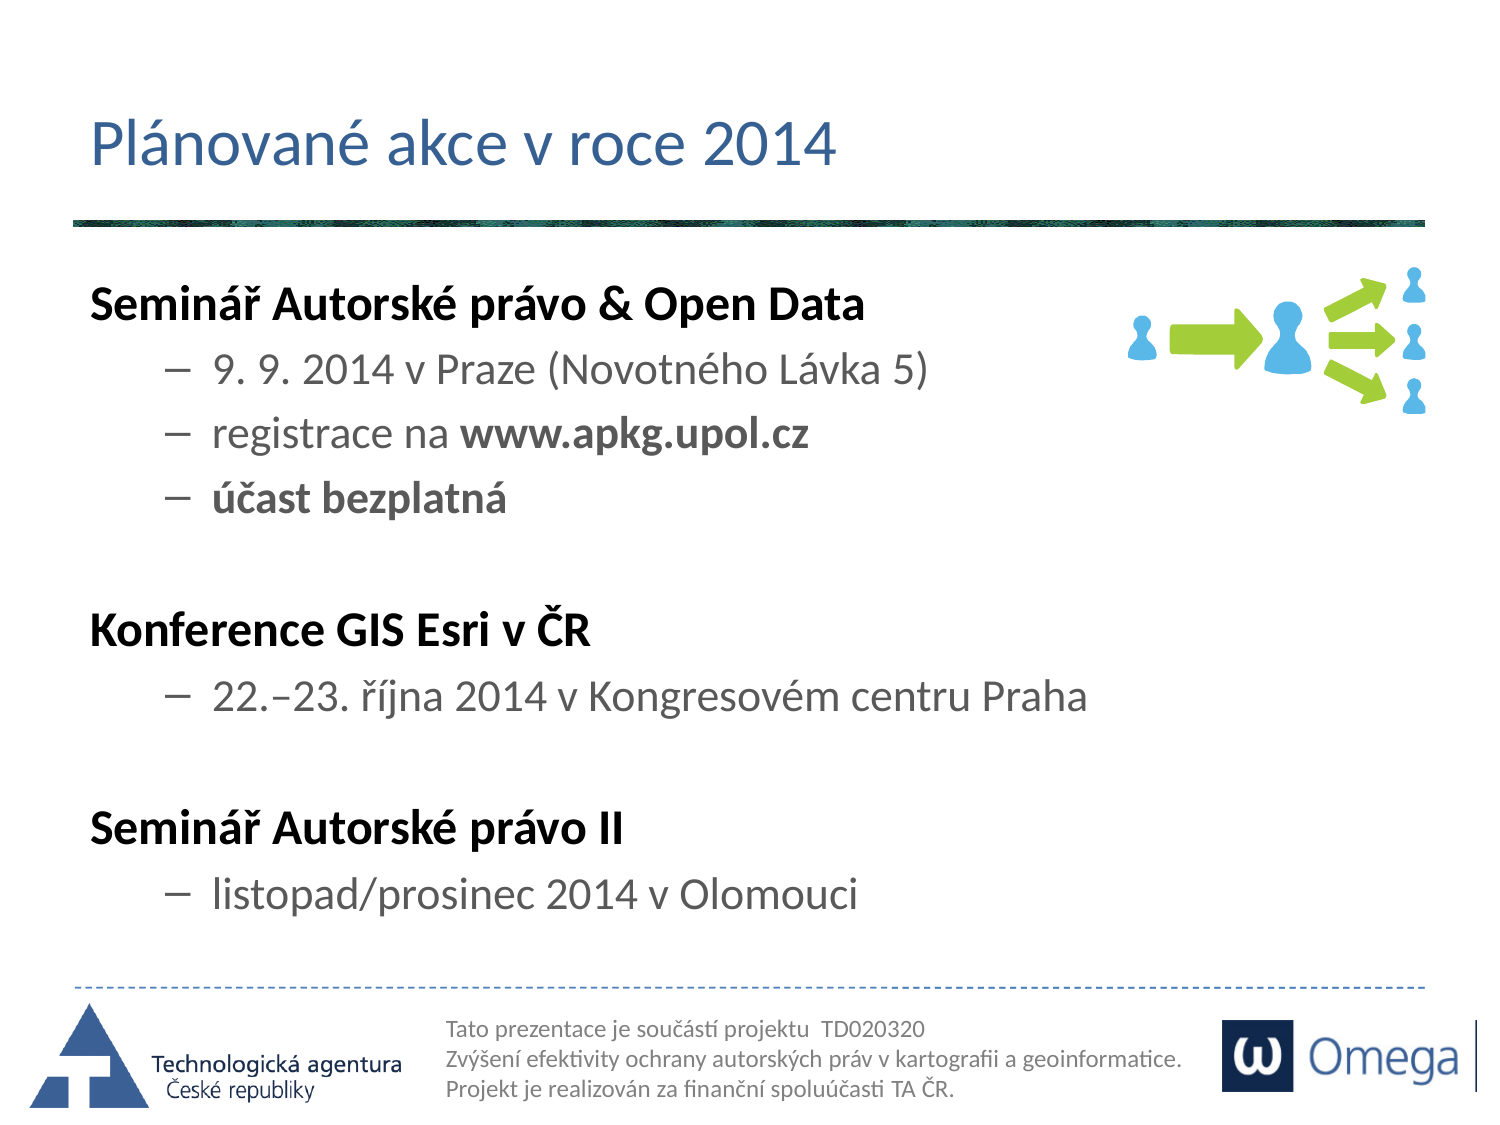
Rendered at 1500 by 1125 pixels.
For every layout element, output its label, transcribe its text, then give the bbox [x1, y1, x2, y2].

text_box Seminář Autorské právo & Open Data 9. 9. 2014 v Praze (Novotného Lávka 5) registrace na www.apkg.upol.cz účast bezplatná Konference GIS Esri v ČR 22.–23. října 2014 v Kongresovém centru Praha Seminář Autorské právo II listopad/prosinec 2014 v Olomouci [74, 262, 1425, 976]
picture [1222, 1020, 1477, 1092]
picture [29, 1003, 401, 1108]
title Plánované akce v roce 2014 [75, 45, 1425, 233]
picture [1127, 266, 1426, 415]
